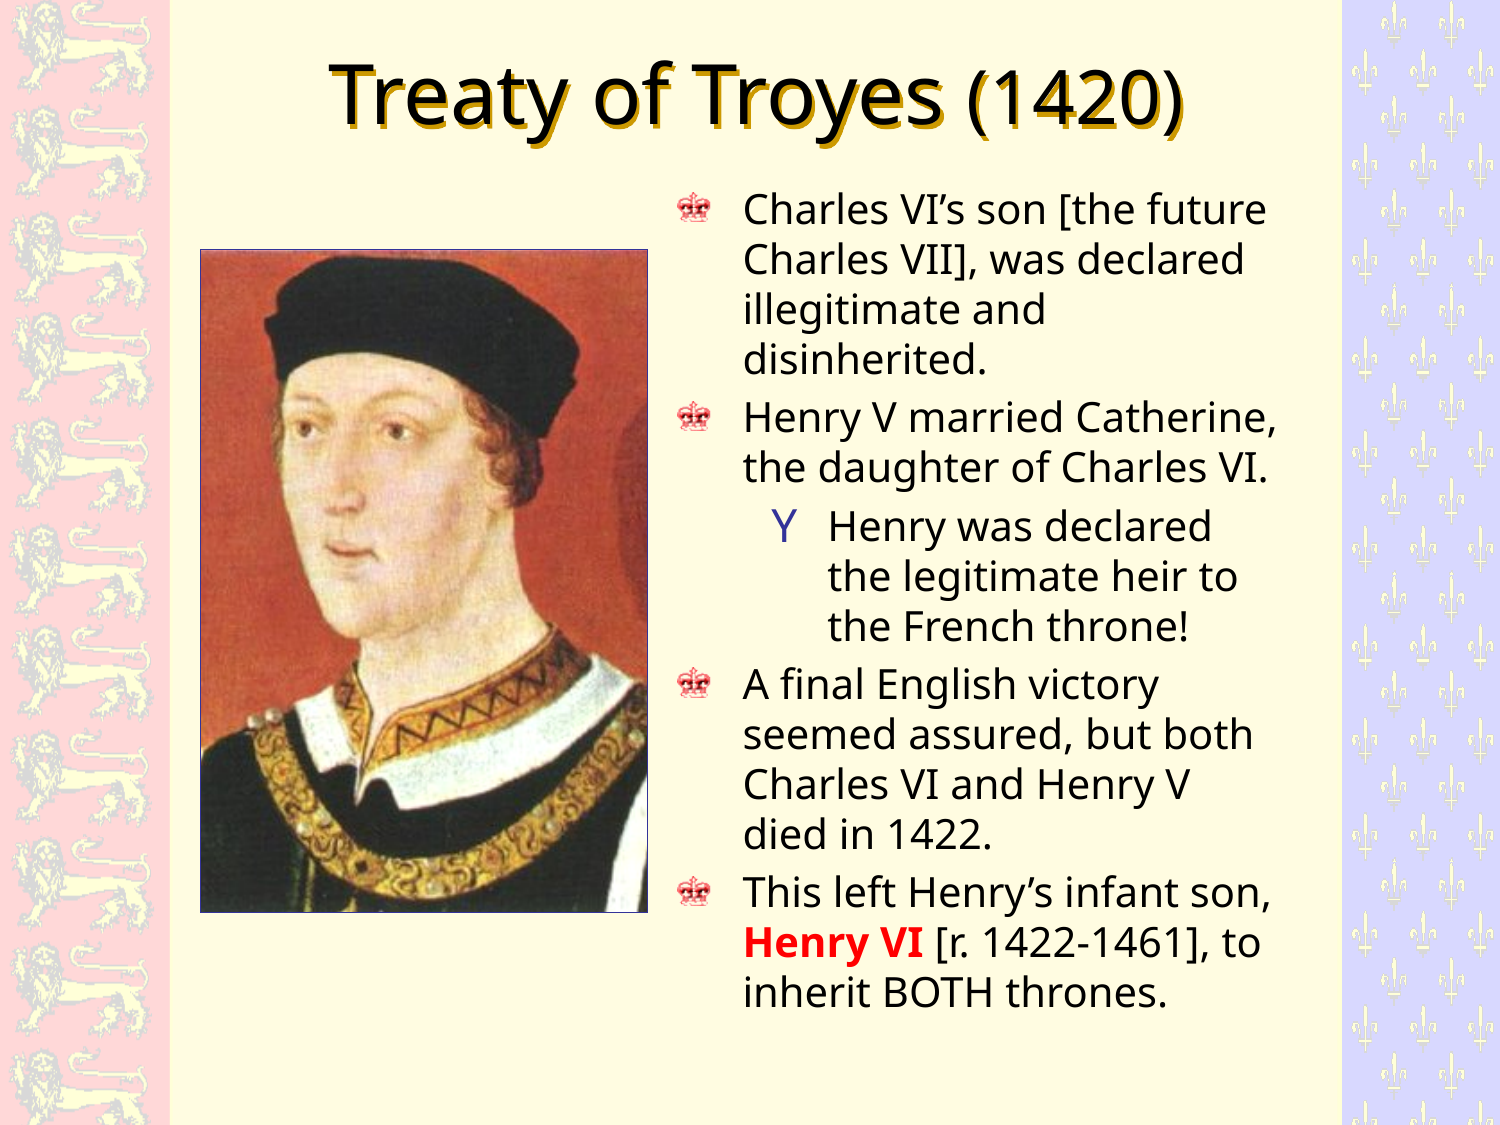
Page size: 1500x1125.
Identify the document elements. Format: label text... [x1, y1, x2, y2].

picture [677, 876, 712, 906]
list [199, 249, 648, 913]
picture [677, 667, 712, 698]
title Treaty of Troyes (1420) [187, 20, 1325, 163]
list Charles VI’s son [the future Charles VII], was declared illegitimate and disinherited. Henry V married Catherine, the daughter of Charles VI. Henry was declared the legitimate heir to the French throne! A final English victory seemed assured, but both Charles VI and Henry V died in 1422. This left Henry’s infant son, Henry VI [r. 1422-1461], to inherit BOTH thrones. [662, 174, 1300, 1088]
picture [677, 401, 712, 431]
picture [677, 192, 712, 222]
